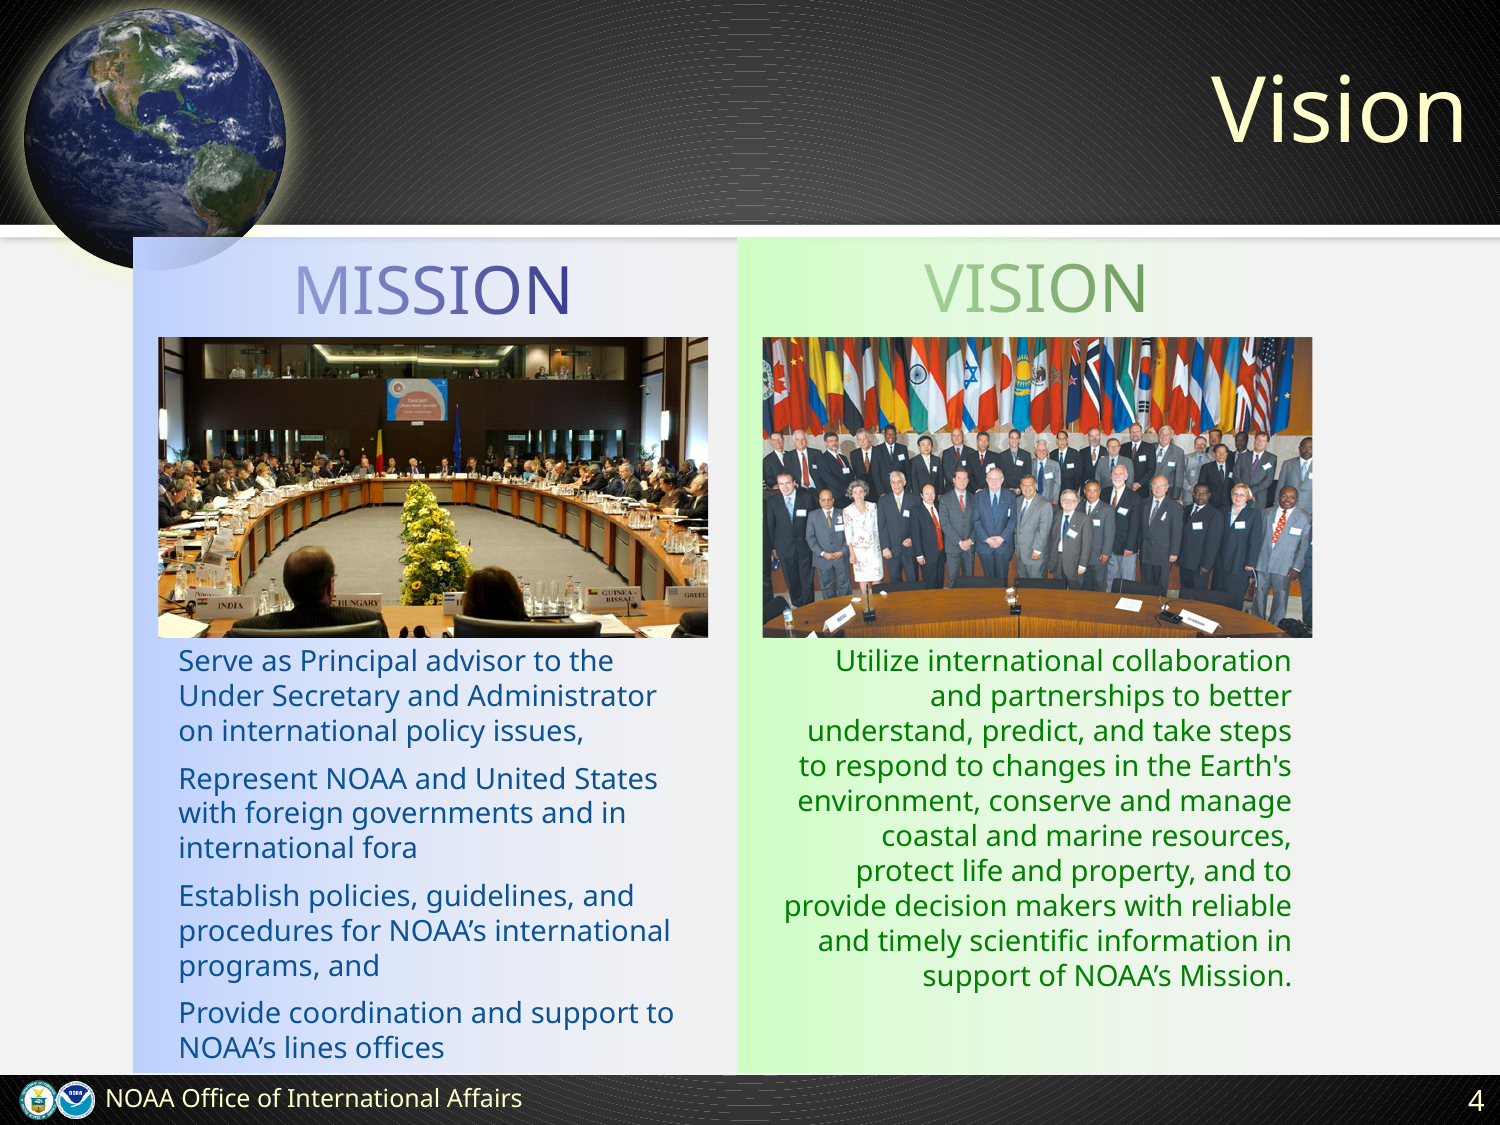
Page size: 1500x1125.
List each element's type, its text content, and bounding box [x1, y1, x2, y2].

slide_number 4 [1149, 1074, 1500, 1125]
list Serve as Principal advisor to the Under Secretary and Administrator on international policy issues, Represent NOAA and United States with foreign governments and in international fora Establish policies, guidelines, and procedures for NOAA’s international programs, and Provide coordination and support to NOAA’s lines offices [133, 237, 734, 1074]
picture [158, 337, 709, 638]
footer NOAA Office of International Affairs [0, 1074, 1149, 1125]
list Utilize international collaboration and partnerships to better understand, predict, and take steps to respond to changes in the Earth's environment, conserve and manage coastal and marine resources, protect life and property, and to provide decision makers with reliable and timely scientific information in support of NOAA’s Mission. [737, 237, 1338, 1074]
picture [0, 0, 1500, 1074]
picture [762, 337, 1313, 638]
title Vision [249, 0, 1500, 226]
